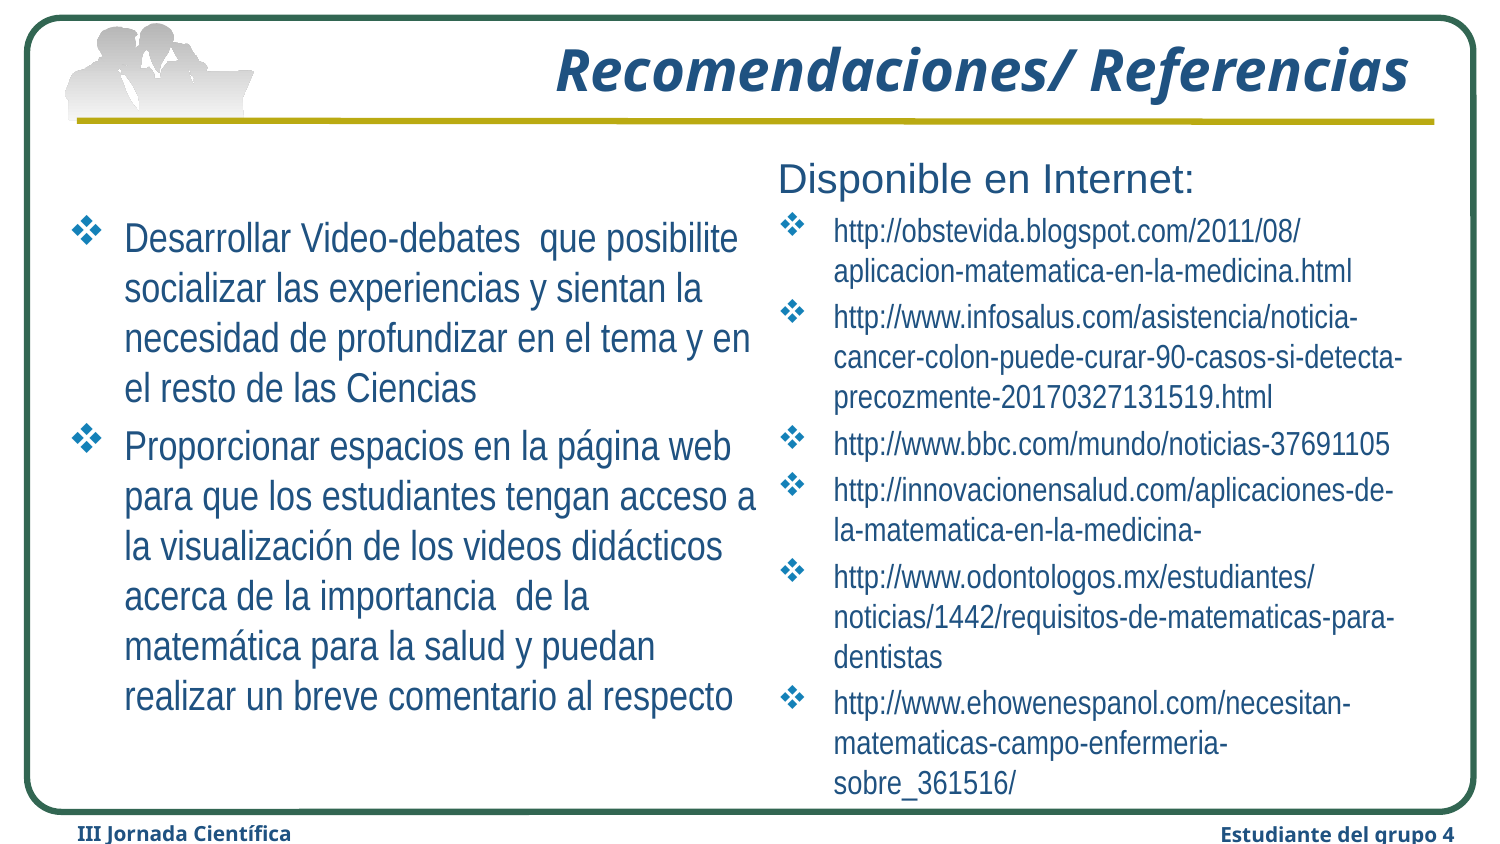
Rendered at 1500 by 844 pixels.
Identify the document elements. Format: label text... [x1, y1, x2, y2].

list Disponible en Internet: http://obstevida.blogspot.com/2011/08/aplicacion-matematica-en-la-medicina.html http://www.infosalus.com/asistencia/noticia-cancer-colon-puede-curar-90-casos-si-detecta-precozmente-20170327131519.html http://www.bbc.com/mundo/noticias-37691105 http://innovacionensalud.com/aplicaciones-de-la-matematica-en-la-medicina- http://www.odontologos.mx/estudiantes/noticias/1442/requisitos-de-matematicas-para-dentistas http://www.ehowenespanol.com/necesitan-matematicas-campo-enfermeria-sobre_361516/ [762, 144, 1425, 773]
slide_number III Jornada Científica [62, 788, 475, 844]
list Desarrollar Video-debates que posibilite socializar las experiencias y sientan la necesidad de profundizar en el tema y en el resto de las Ciencias Proporcionar espacios en la página web para que los estudiantes tengan acceso a la visualización de los videos didácticos acerca de la importancia de la matemática para la salud y puedan realizar un breve comentario al respecto [53, 144, 774, 824]
title Recomendaciones/ Referencias [75, 33, 1425, 104]
footer Estudiante del grupo 4 [999, 813, 1475, 844]
